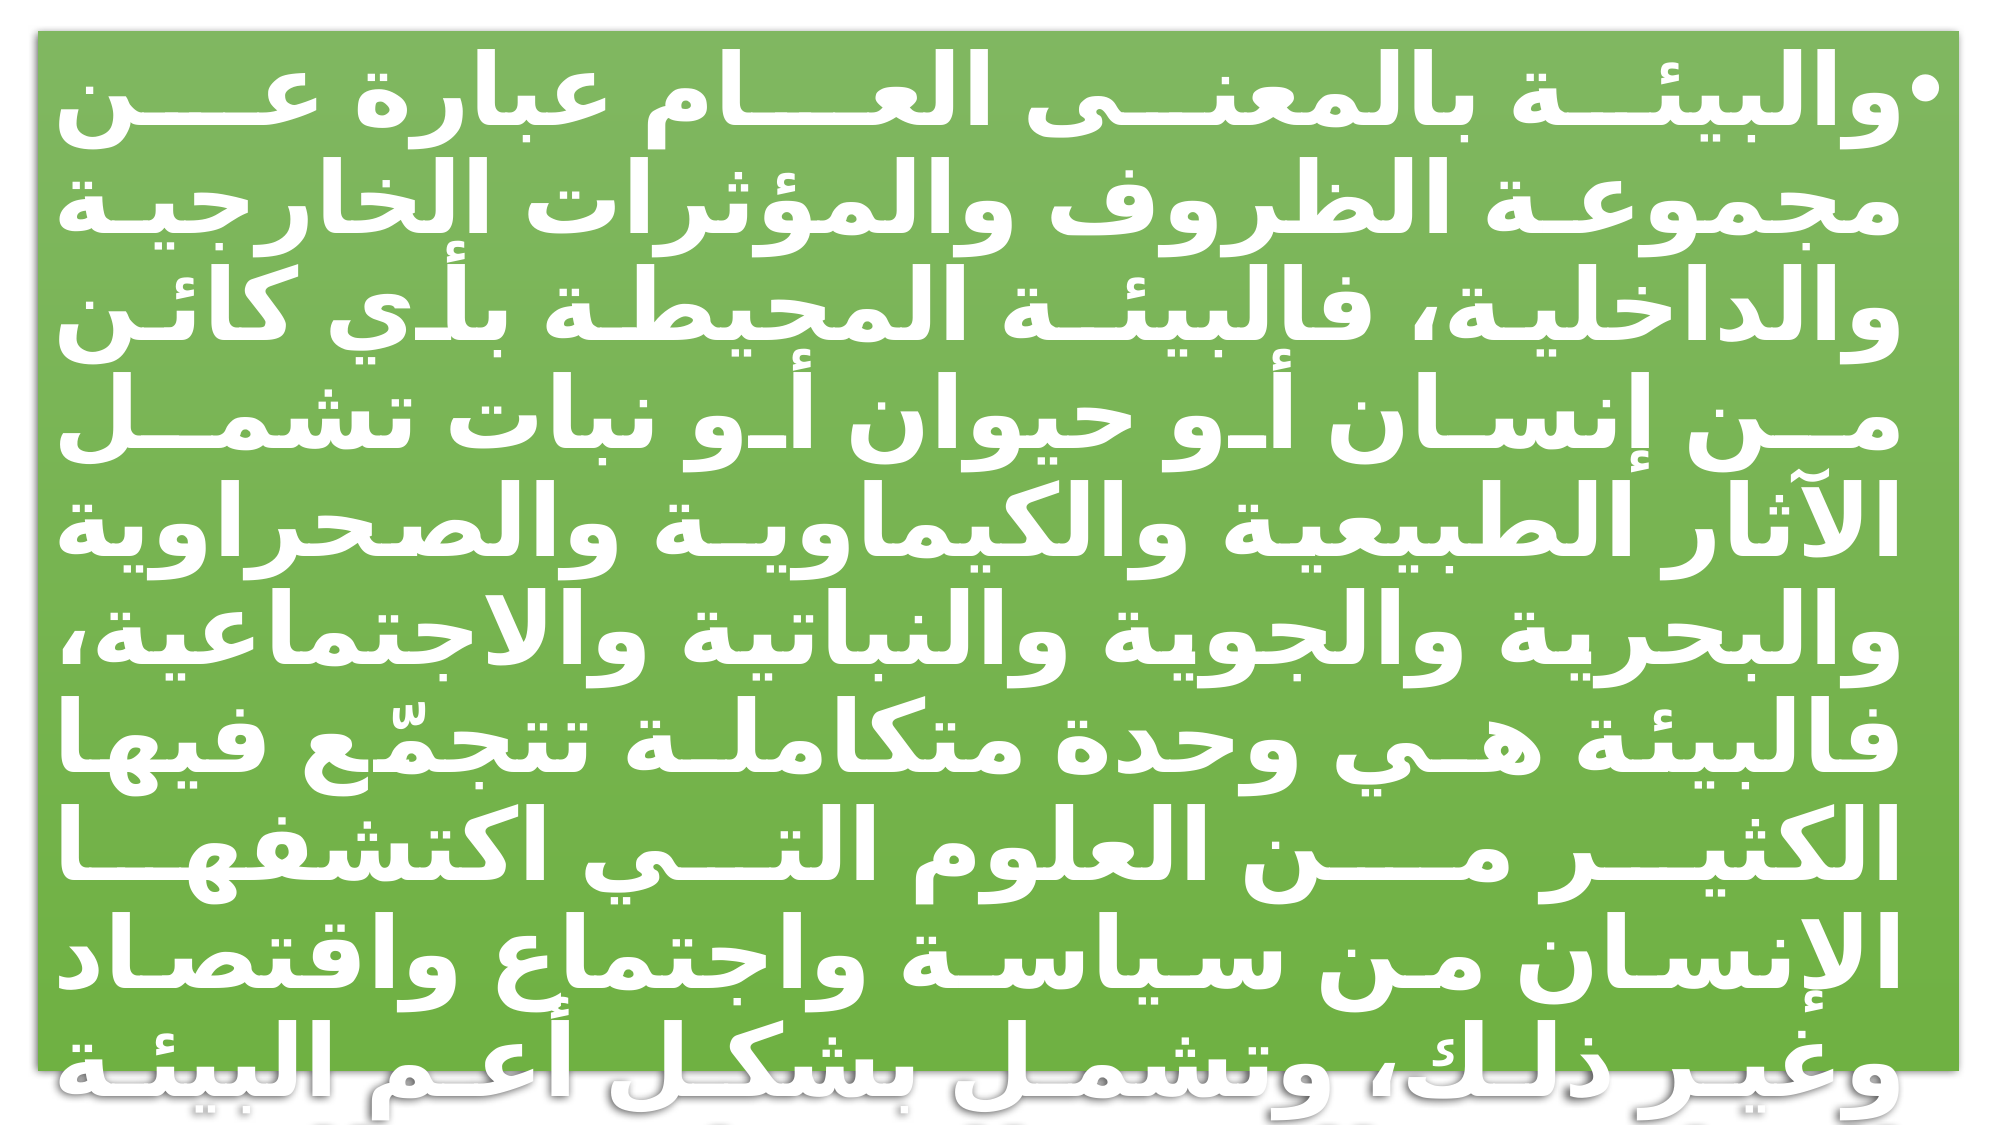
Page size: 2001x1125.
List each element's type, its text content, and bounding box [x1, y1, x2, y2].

list والبيئة بالمعنى العـام عبارة عـن مجموعة الظروف والمؤثرات الخارجية والداخلية، فالبيئـة المحيطة بأي كائن مـن إنسان أو حيوان أو نبات تشمـل الآثار الطبيعية والكيماويـة والصحراوية والبحرية والجوية والنباتية والاجتماعية، فالبيئة هـي وحدة متكاملـة تتجمّع فيها الكثير مـن العلوم التي اكتشفها الإنسان من سياسـة واجتماع واقتصاد وغير ذلك، وتشمل بشكل أعم البيئة الوراثية والبيئة الاجتماعية والبيئة الثقافية والبيئة الاقتصادية والبيئة الطبيعية وغير ذلك. [38, 31, 1959, 1071]
